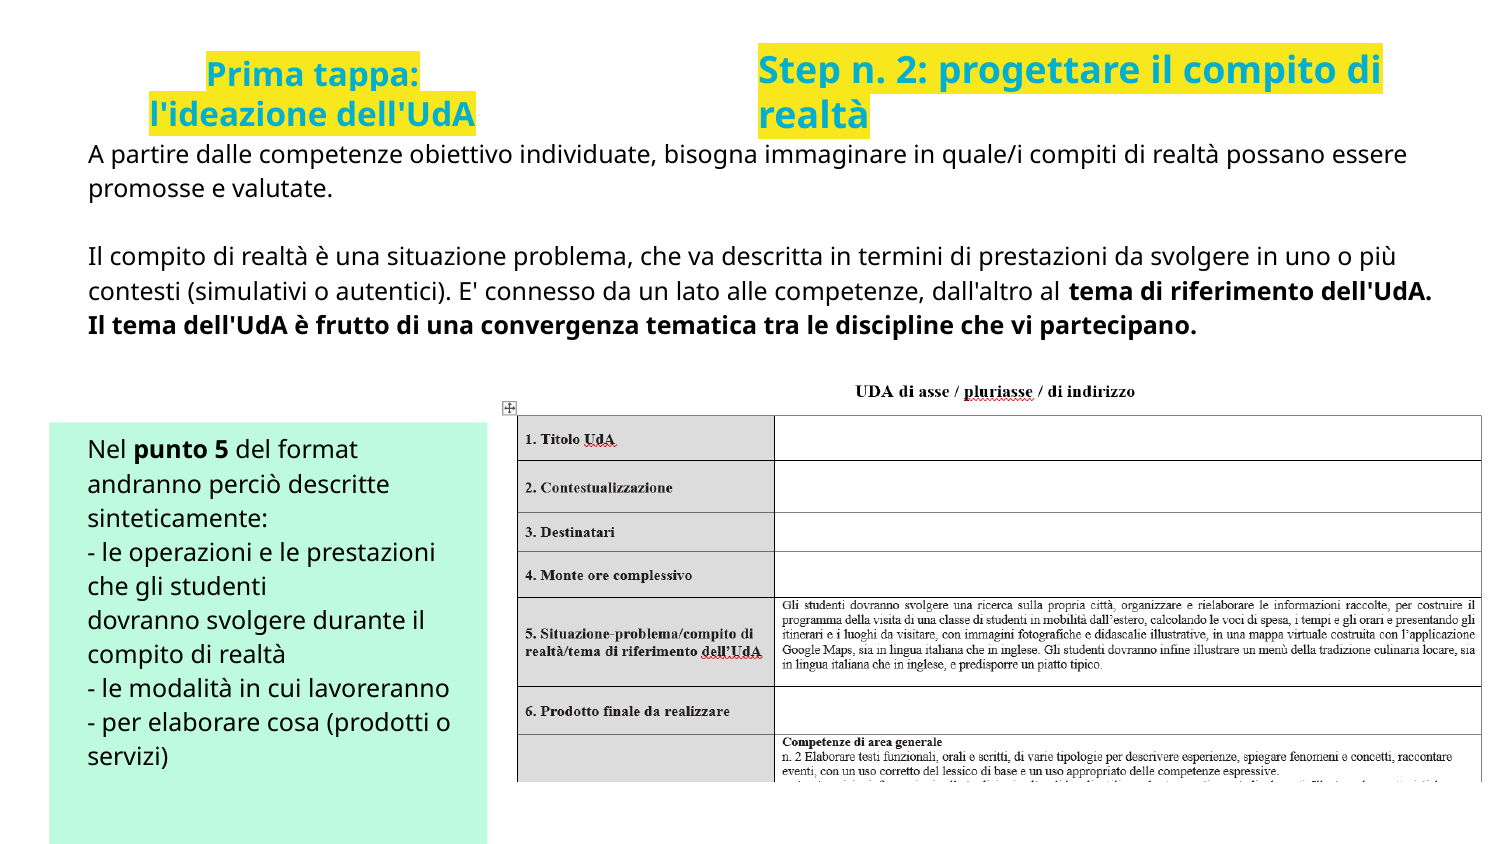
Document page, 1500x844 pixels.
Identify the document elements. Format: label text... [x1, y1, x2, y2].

picture [496, 365, 1500, 782]
list A partire dalle competenze obiettivo individuate, bisogna immaginare in quale/i compiti di realtà possano essere promosse e valutate. Il compito di realtà è una situazione problema, che va descritta in termini di prestazioni da svolgere in uno o più contesti (simulativi o autentici). E' connesso da un lato alle competenze, dall'altro al tema di riferimento dell'UdA. Il tema dell'UdA è frutto di una convergenza tematica tra le discipline che vi partecipano. [50, 118, 1459, 354]
text_box Step n. 2: progettare il compito di realtà [743, 38, 1423, 144]
title Prima tappa: l'ideazione dell'UdA [51, 38, 575, 132]
text_box Nel punto 5 del format andranno perciò descritte sinteticamente: - le operazioni e le prestazioni che gli studenti dovranno svolgere durante il compito di realtà - le modalità in cui lavoreranno - per elaborare cosa (prodotti o servizi) [49, 422, 488, 844]
